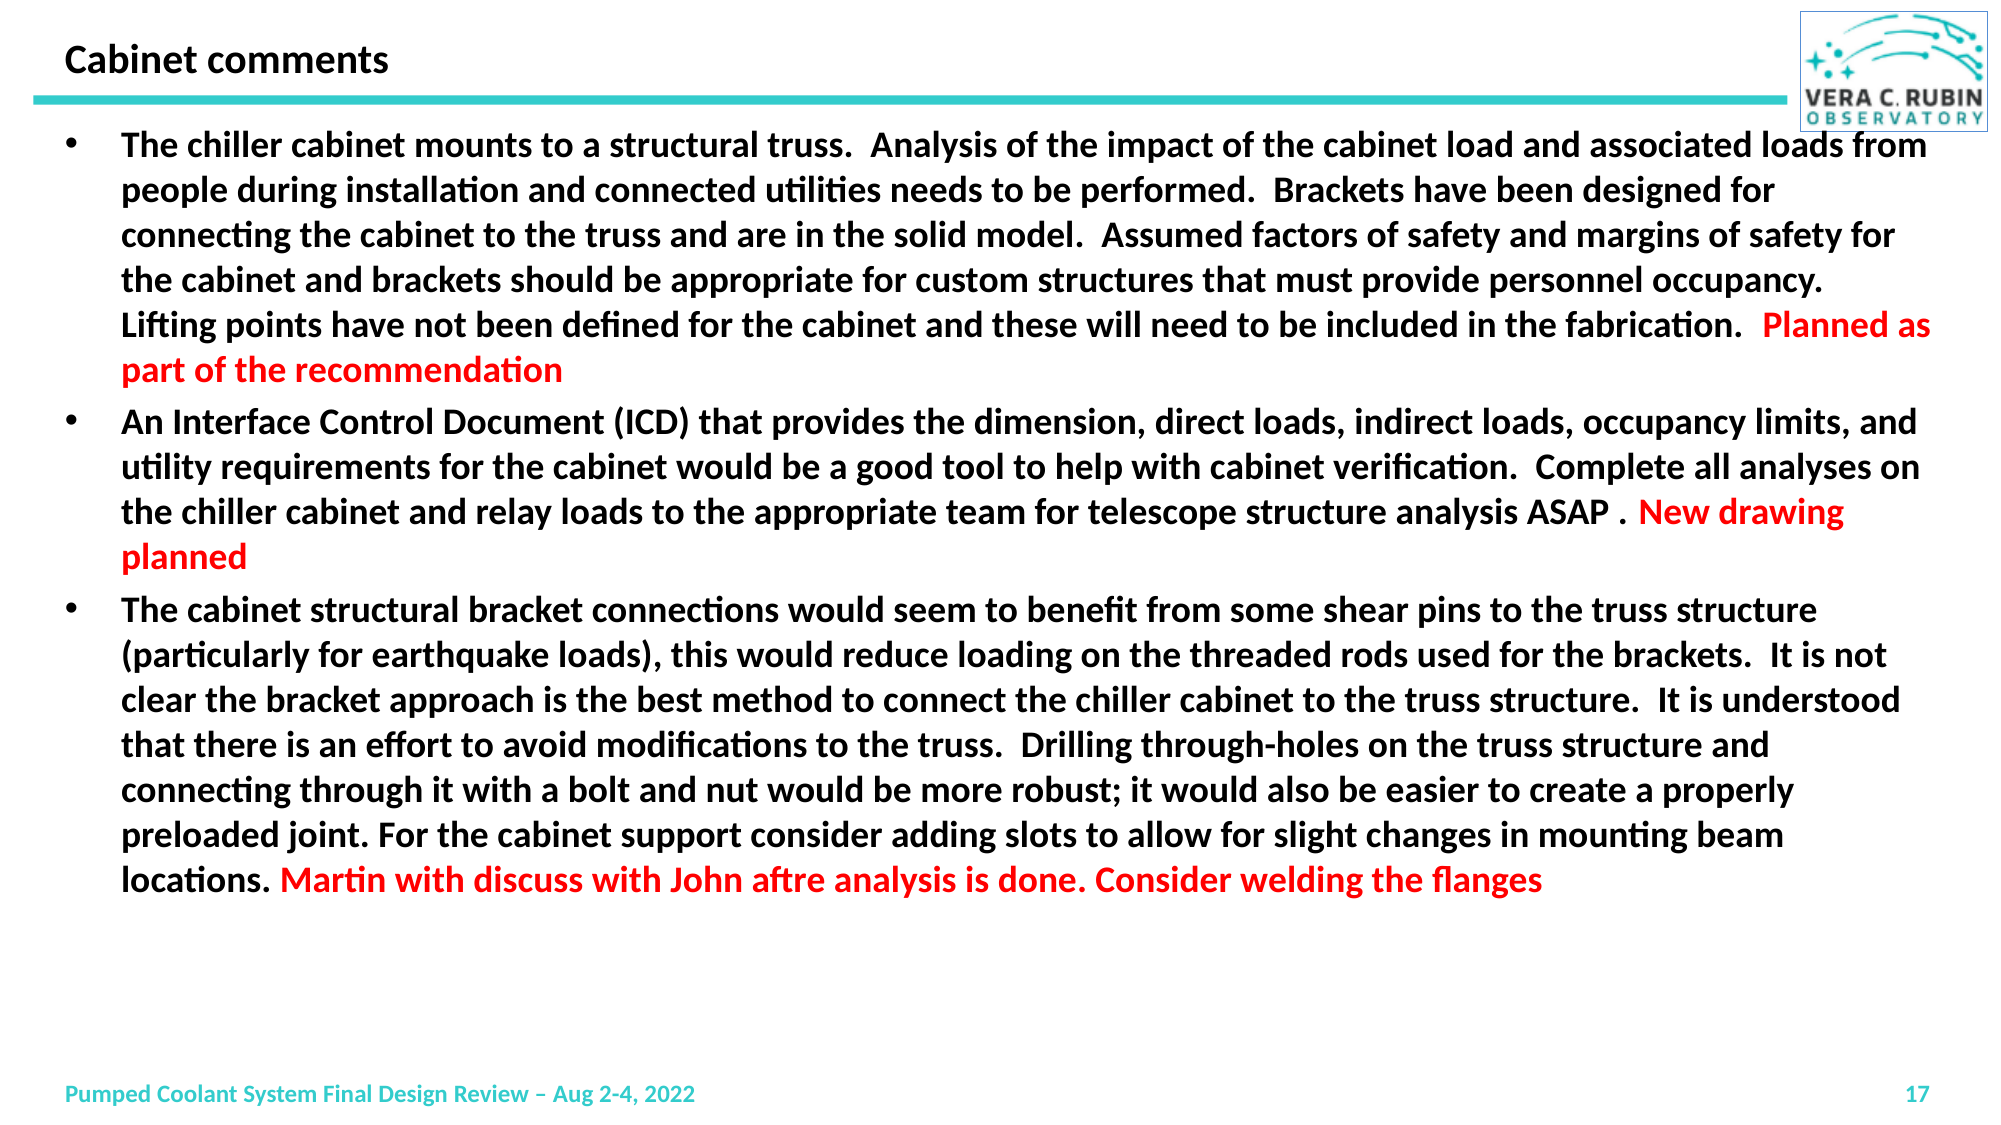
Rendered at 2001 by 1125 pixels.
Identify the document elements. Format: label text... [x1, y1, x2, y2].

list The chiller cabinet mounts to a structural truss. Analysis of the impact of the cabinet load and associated loads from people during installation and connected utilities needs to be performed. Brackets have been designed for connecting the cabinet to the truss and are in the solid model. Assumed factors of safety and margins of safety for the cabinet and brackets should be appropriate for custom structures that must provide personnel occupancy. Lifting points have not been defined for the cabinet and these will need to be included in the fabrication. Planned as part of the recommendation An Interface Control Document (ICD) that provides the dimension, direct loads, indirect loads, occupancy limits, and utility requirements for the cabinet would be a good tool to help with cabinet verification. Complete all analyses on the chiller cabinet and relay loads to the appropriate team for telescope structure analysis ASAP . New drawing planned The cabinet structural bracket connections would seem to benefit from some shear pins to the truss structure (particularly for earthquake loads), this would reduce loading on the threaded rods used for the brackets. It is not clear the bracket approach is the best method to connect the chiller cabinet to the truss structure. It is understood that there is an effort to avoid modifications to the truss. Drilling through-holes on the truss structure and connecting through it with a bolt and nut would be more robust; it would also be easier to create a properly preloaded joint. For the cabinet support consider adding slots to allow for slight changes in mounting beam locations. Martin with discuss with John aftre analysis is done. Consider welding the flanges [50, 112, 1950, 1061]
footer Pumped Coolant System Final Design Review – Aug 2-4, 2022 [50, 1072, 1717, 1113]
slide_number 17 [1749, 1072, 1946, 1113]
title Cabinet comments [50, 24, 1550, 88]
picture [1801, 12, 1987, 131]
